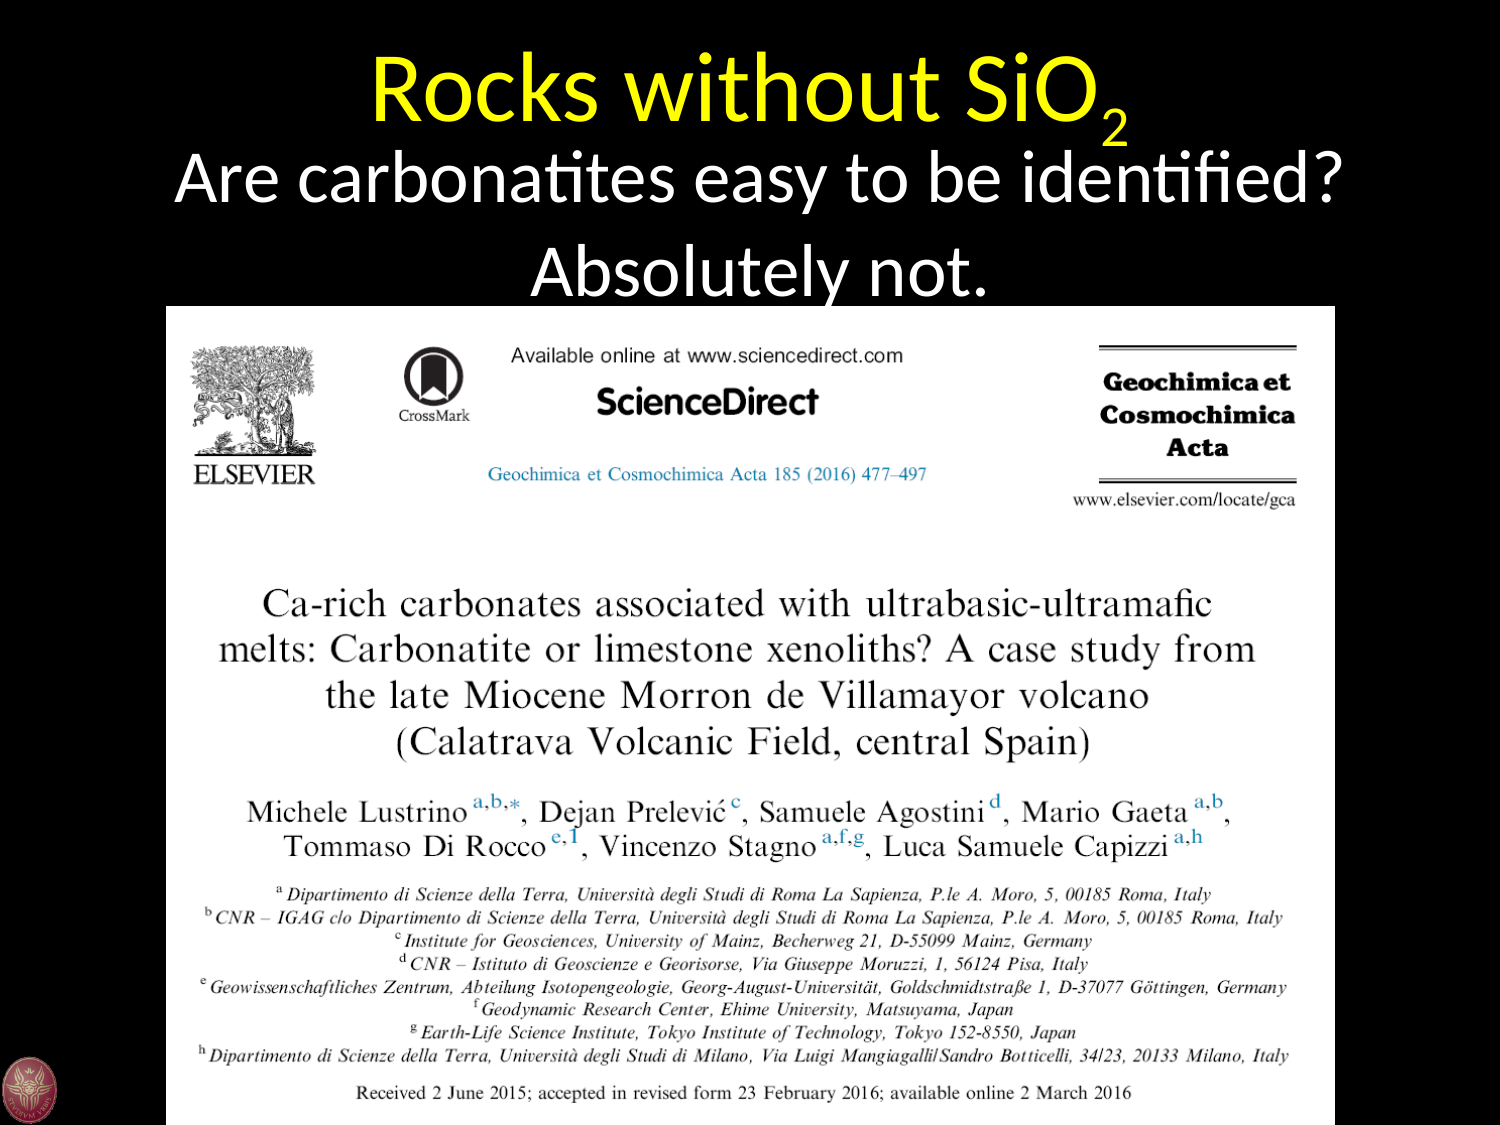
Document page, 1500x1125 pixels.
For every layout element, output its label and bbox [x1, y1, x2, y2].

picture [166, 305, 1335, 1125]
picture [0, 1055, 60, 1125]
text_box [0, 14, 1500, 305]
